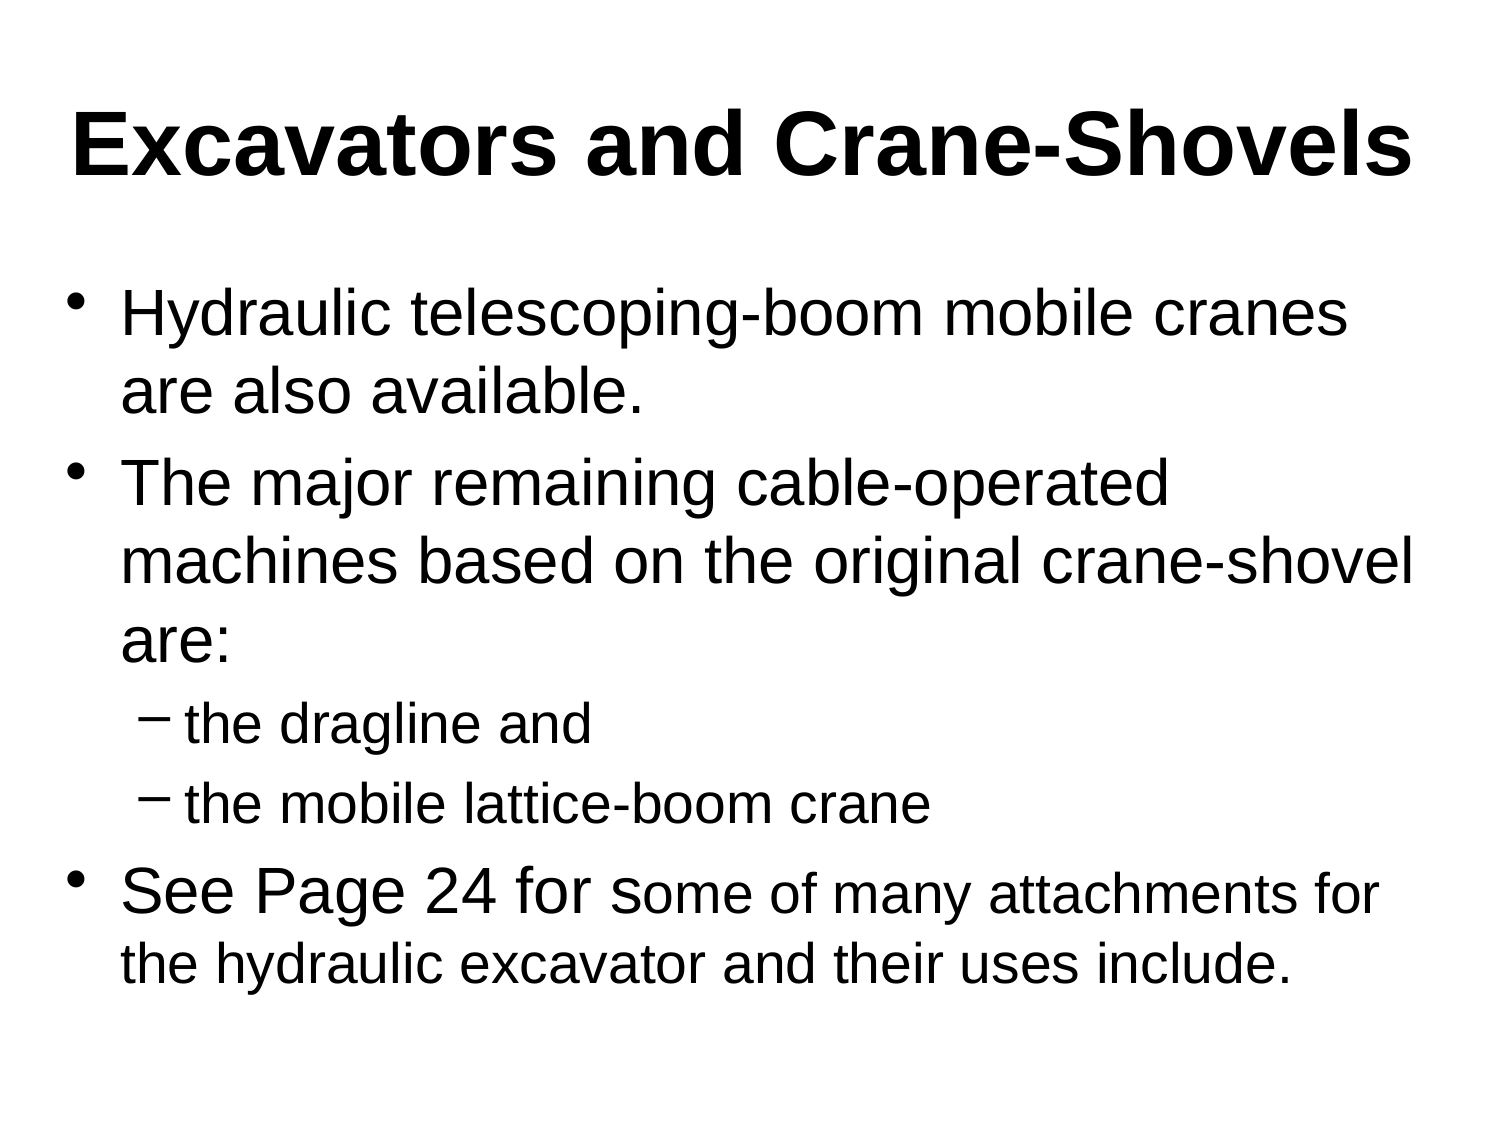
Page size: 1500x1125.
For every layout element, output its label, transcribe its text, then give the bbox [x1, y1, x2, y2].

list Hydraulic telescoping-boom mobile cranes are also available. The major remaining cable-operated machines based on the original crane-shovel are: the dragline and the mobile lattice-boom crane See Page 24 for some of many attachments for the hydraulic excavator and their uses include. [49, 262, 1438, 1006]
title Excavators and Crane-Shovels [49, 44, 1438, 233]
